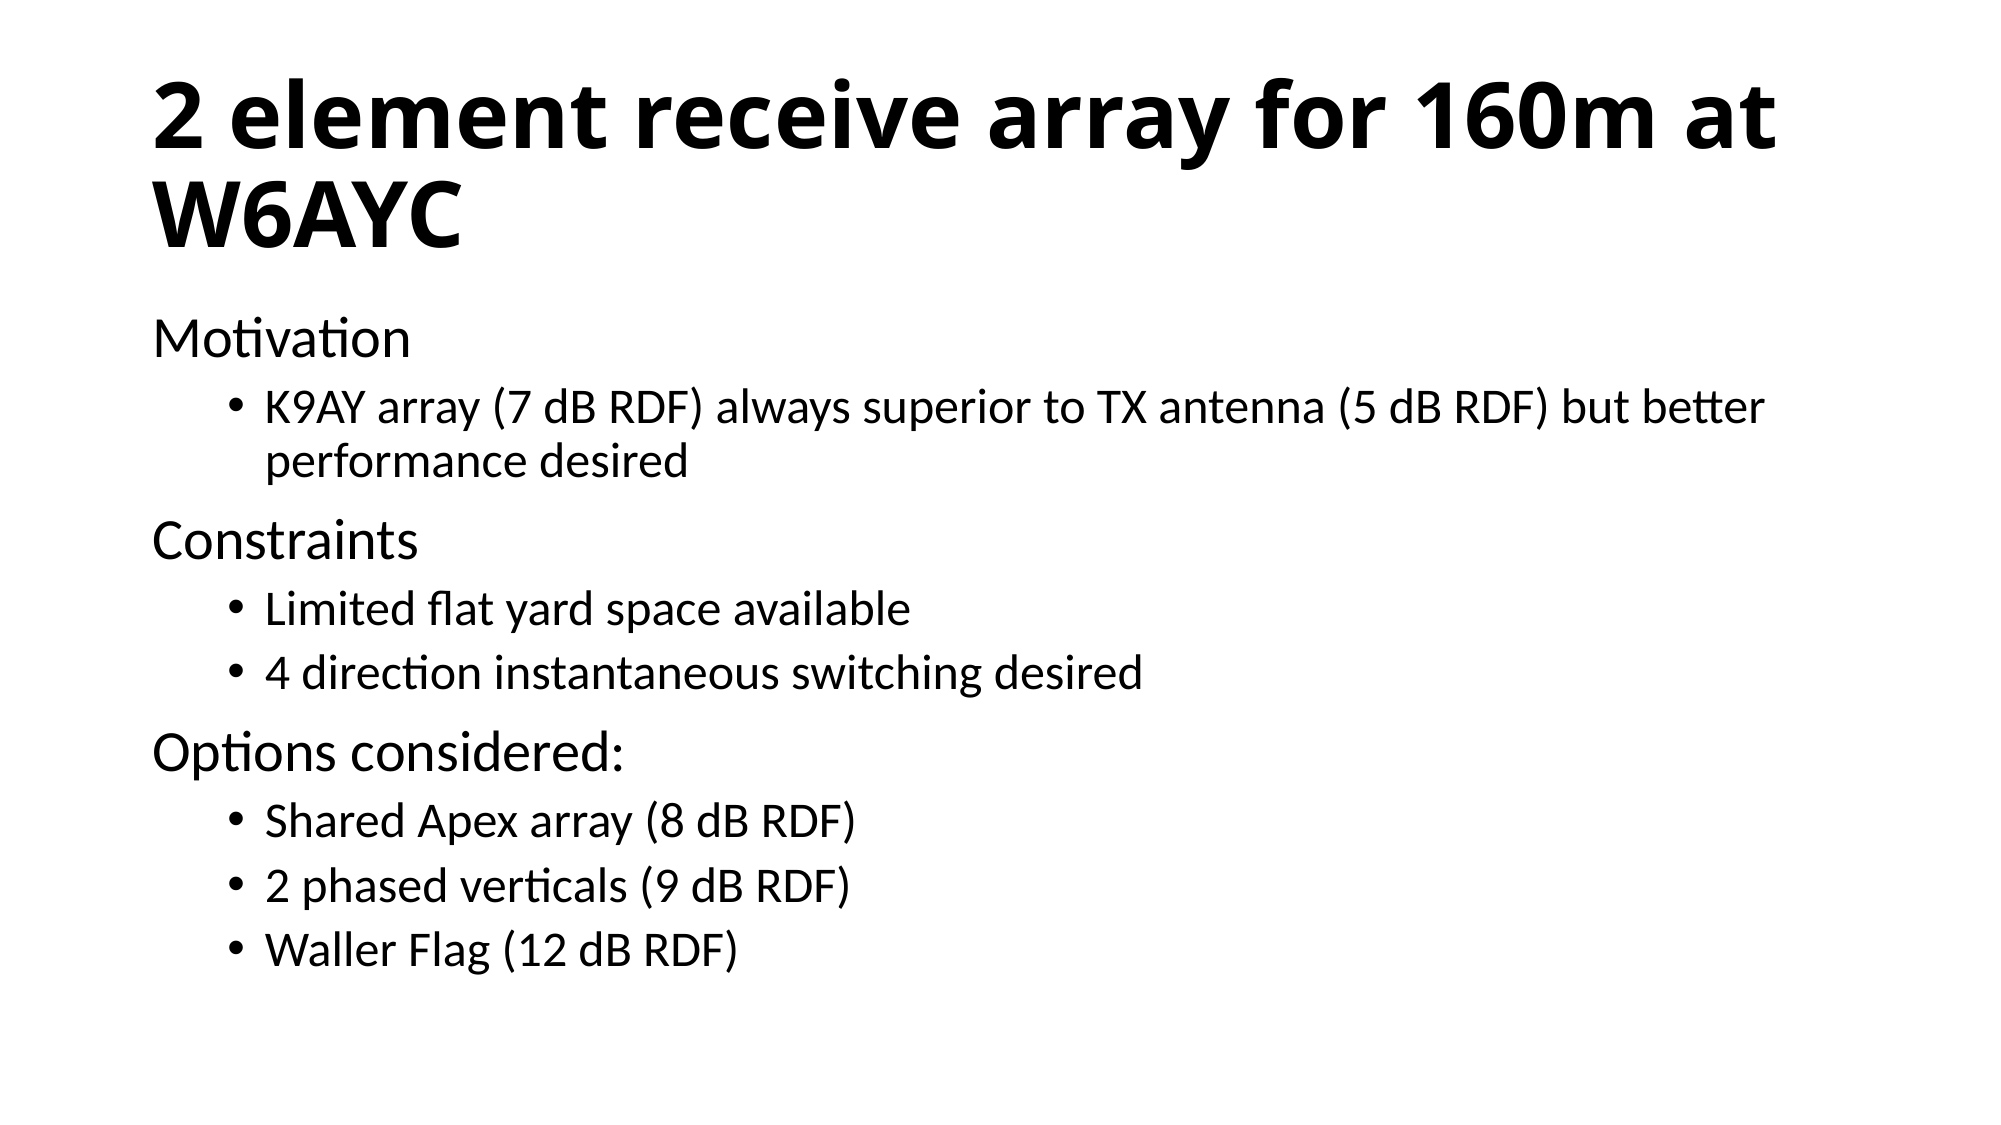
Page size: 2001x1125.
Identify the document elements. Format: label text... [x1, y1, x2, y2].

title 2 element receive array for 160m at W6AYC [137, 59, 1863, 278]
list Motivation K9AY array (7 dB RDF) always superior to TX antenna (5 dB RDF) but better performance desired Constraints Limited flat yard space available 4 direction instantaneous switching desired Options considered: Shared Apex array (8 dB RDF) 2 phased verticals (9 dB RDF) Waller Flag (12 dB RDF) [137, 299, 1863, 1014]
